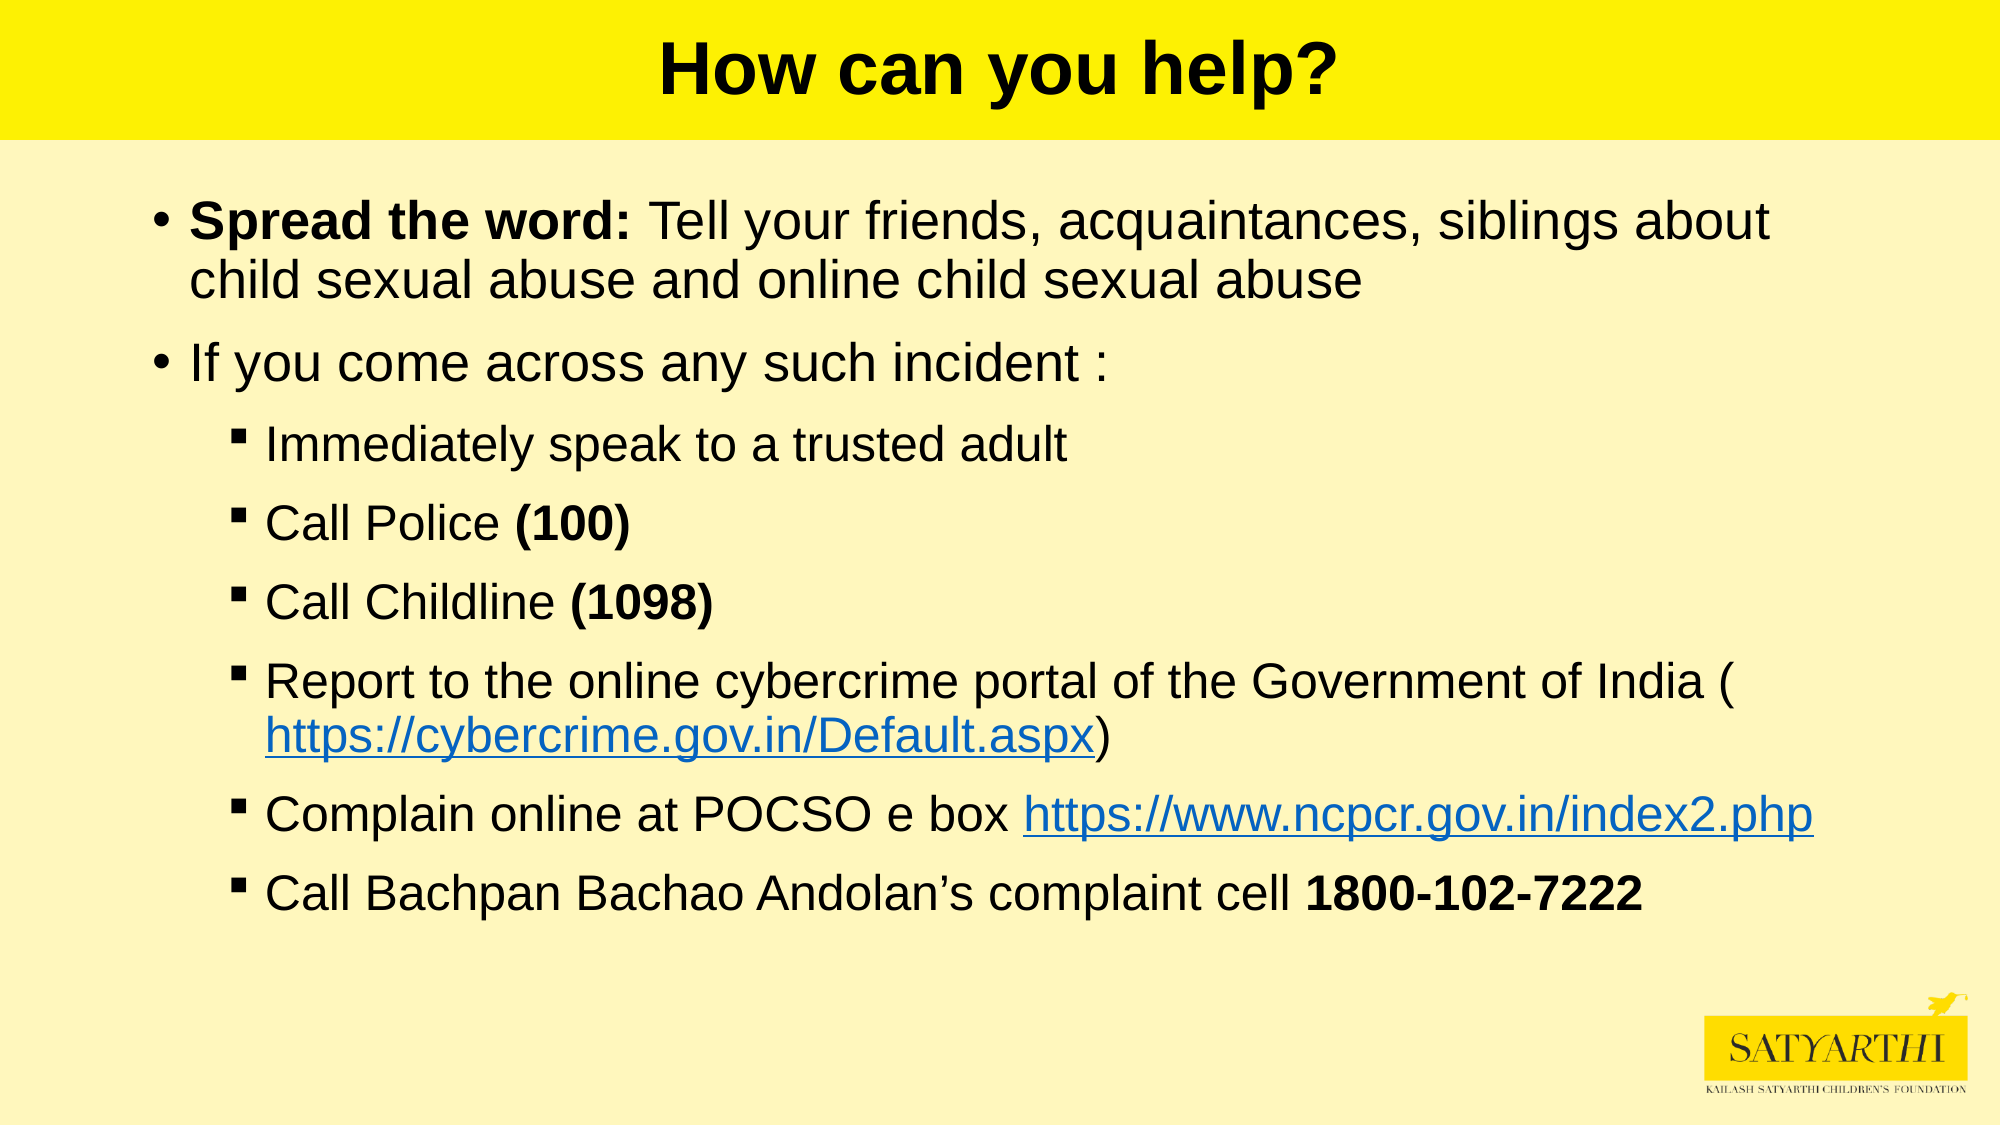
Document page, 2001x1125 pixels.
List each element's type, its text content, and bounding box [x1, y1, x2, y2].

text_box [0, 0, 2000, 141]
title How can you help? [137, 0, 1863, 140]
picture [1704, 992, 1968, 1094]
list Spread the word: Tell your friends, acquaintances, siblings about child sexual abuse and online child sexual abuse If you come across any such incident : Immediately speak to a trusted adult Call Police (100) Call Childline (1098) Report to the online cybercrime portal of the Government of India (https://cybercrime.gov.in/Default.aspx) Complain online at POCSO e box https://www.ncpcr.gov.in/index2.php Call Bachpan Bachao Andolan’s complaint cell 1800-102-7222 [137, 185, 1863, 965]
